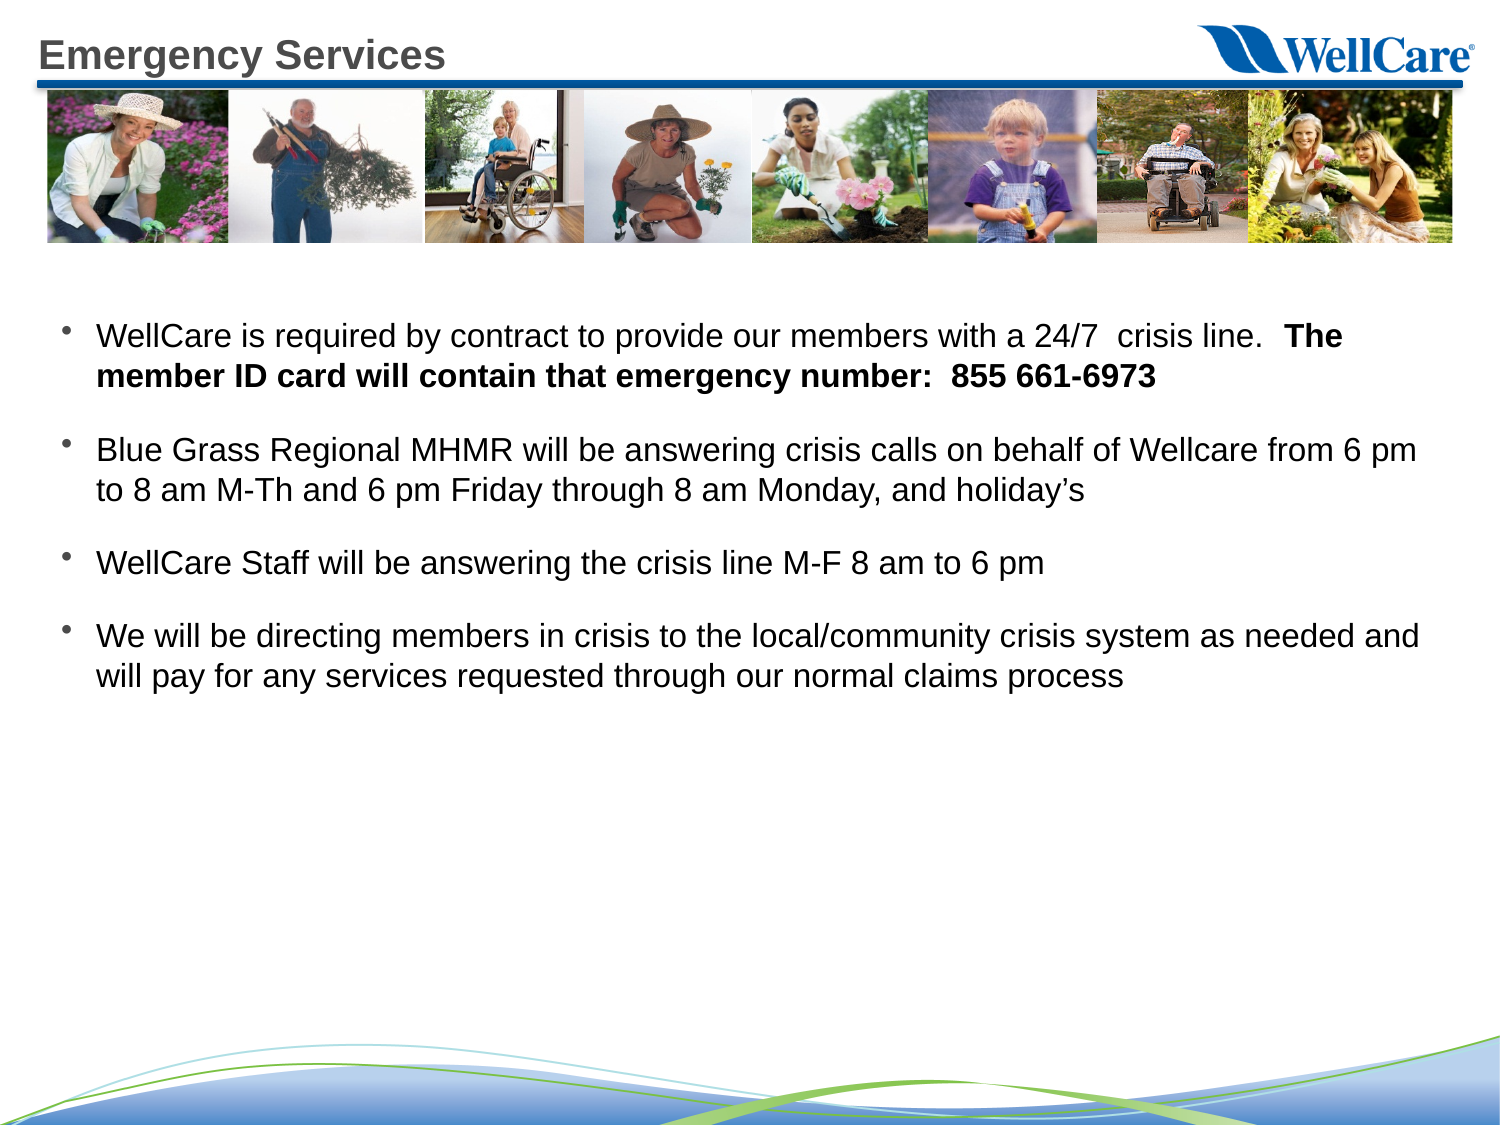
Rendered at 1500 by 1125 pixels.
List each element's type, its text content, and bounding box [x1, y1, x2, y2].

picture [0, 980, 1500, 1125]
title Emergency Services [38, 27, 1144, 78]
picture [1192, 13, 1479, 77]
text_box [47, 90, 1453, 243]
list WellCare is required by contract to provide our members with a 24/7 crisis line. The member ID card will contain that emergency number: 855 661-6973 Blue Grass Regional MHMR will be answering crisis calls on behalf of Wellcare from 6 pm to 8 am M-Th and 6 pm Friday through 8 am Monday, and holiday’s WellCare Staff will be answering the crisis line M-F 8 am to 6 pm We will be directing members in crisis to the local/community crisis system as needed and will pay for any services requested through our normal claims process [60, 314, 1444, 886]
